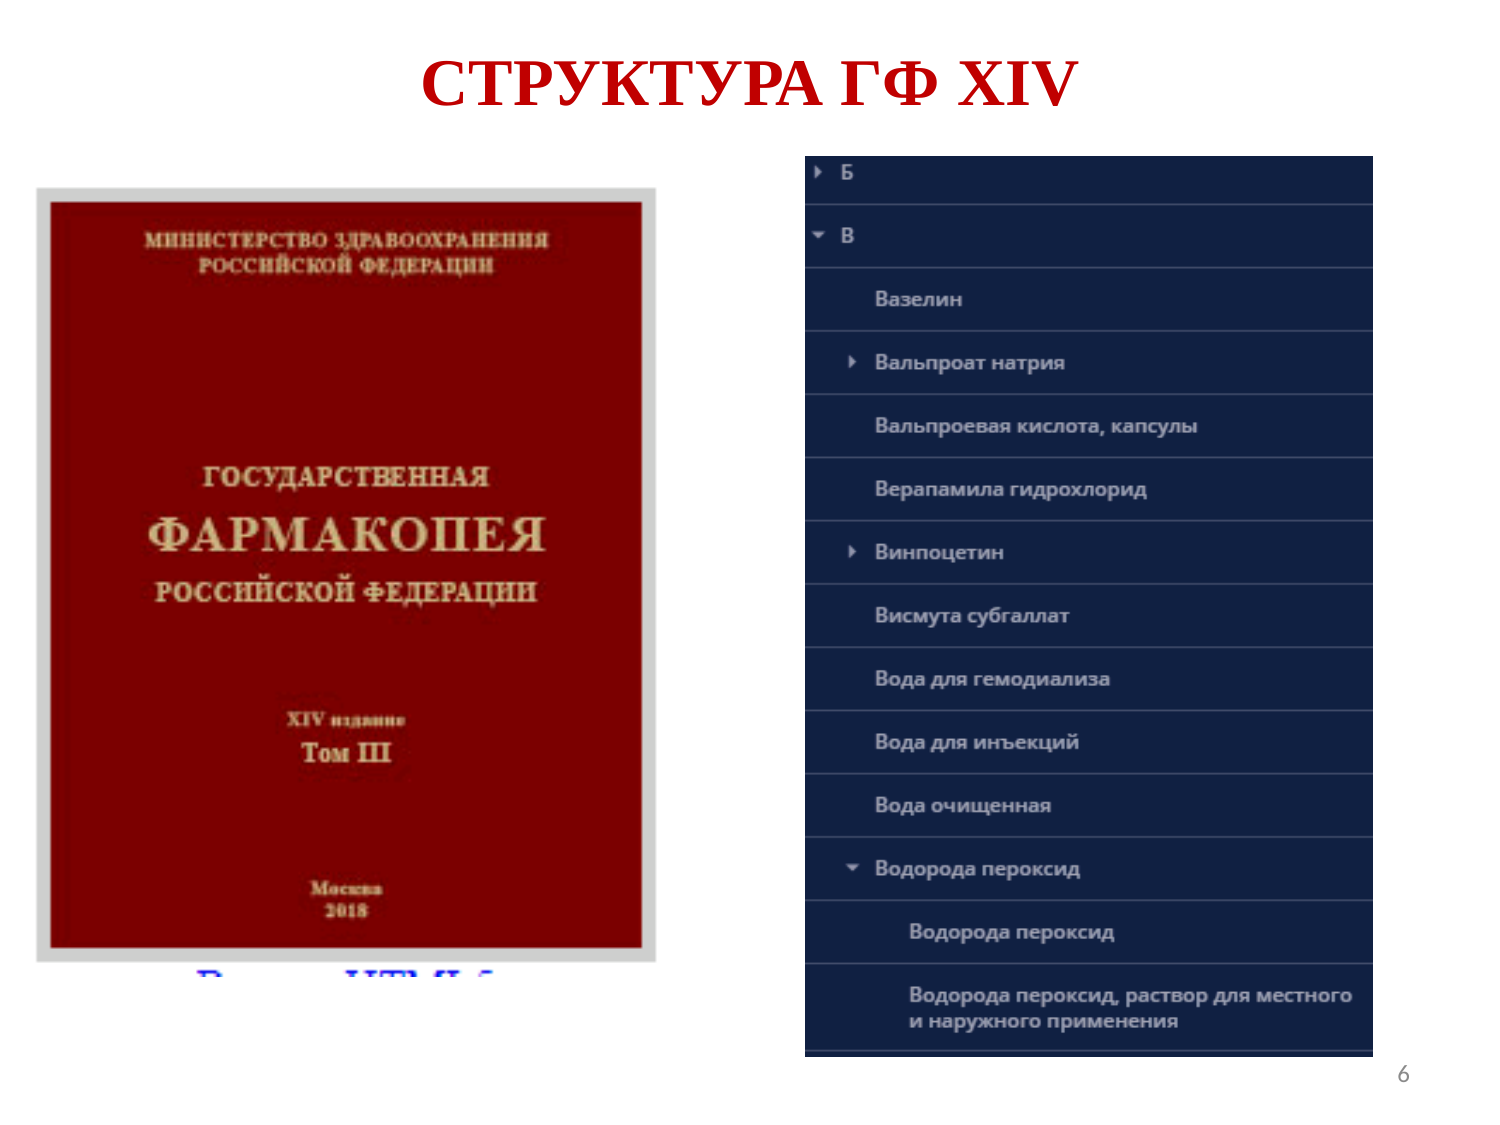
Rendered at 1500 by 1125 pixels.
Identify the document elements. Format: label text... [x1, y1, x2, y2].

picture [805, 156, 1373, 1057]
slide_number 6 [1074, 1042, 1425, 1103]
subtitle СТРУКТУРА ГФ XIV [29, 30, 1471, 1083]
picture [29, 172, 668, 977]
